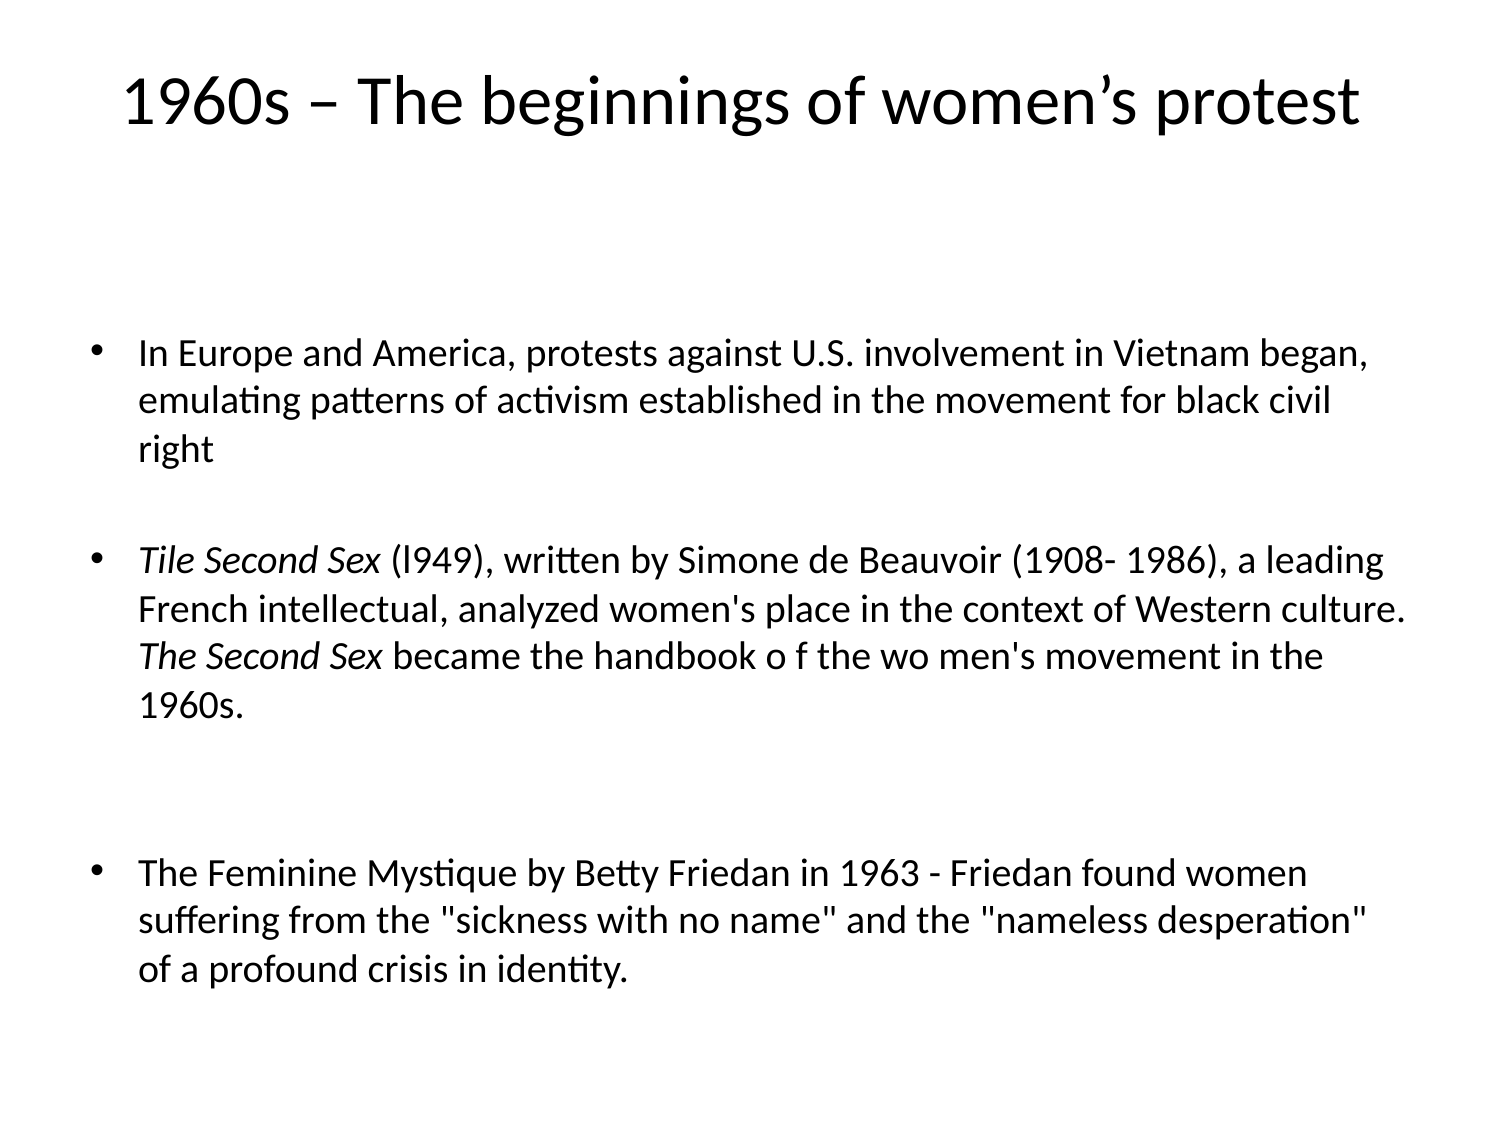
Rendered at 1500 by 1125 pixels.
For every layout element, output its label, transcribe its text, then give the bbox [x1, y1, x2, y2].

title 1960s – The beginnings of women’s protest [75, 45, 1425, 233]
list In Europe and America, protests against U.S. involvement in Vietnam began, emulating patterns of activism established in the movement for black civil right Tile Second Sex (l949), written by Simone de Beauvoir (1908- 1986), a leading French intellectual, analyzed women's place in the context of Western culture. The Second Sex became the handbook o f the wo men's movement in the 1960s. The Feminine Mystique by Betty Friedan in 1963 - Friedan found women suffering from the "sickness with no name" and the "nameless desperation" of a profound crisis in identity. [75, 262, 1425, 1005]
